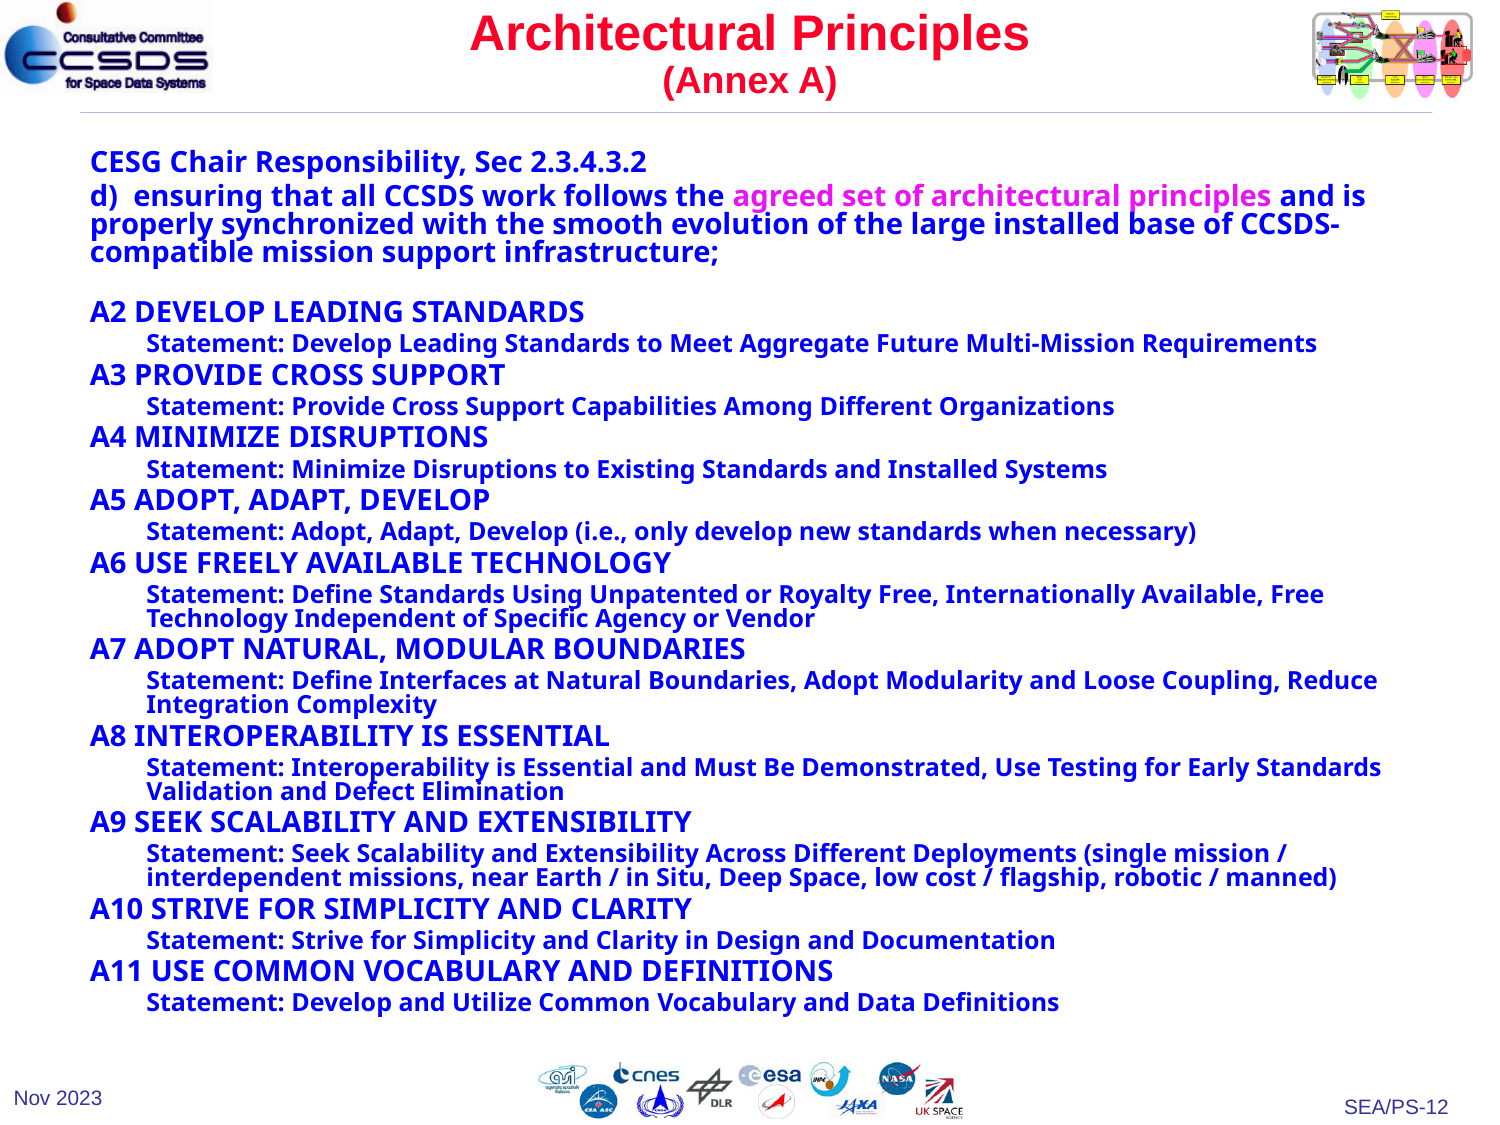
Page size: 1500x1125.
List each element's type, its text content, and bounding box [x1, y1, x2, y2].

title Architectural Principles (Annex A) [112, 0, 1388, 138]
list CESG Chair Responsibility, Sec 2.3.4.3.2 d) ensuring that all CCSDS work follows the agreed set of architectural principles and is properly synchronized with the smooth evolution of the large installed base of CCSDS-compatible mission support infrastructure; A2 DEVELOP LEADING STANDARDS Statement: Develop Leading Standards to Meet Aggregate Future Multi-Mission Requirements A3 PROVIDE CROSS SUPPORT Statement: Provide Cross Support Capabilities Among Different Organizations A4 MINIMIZE DISRUPTIONS Statement: Minimize Disruptions to Existing Standards and Installed Systems A5 ADOPT, ADAPT, DEVELOP Statement: Adopt, Adapt, Develop (i.e., only develop new standards when necessary) A6 USE FREELY AVAILABLE TECHNOLOGY Statement: Define Standards Using Unpatented or Royalty Free, Internationally Available, Free Technology Independent of Specific Agency or Vendor A7 ADOPT NATURAL, MODULAR BOUNDARIES Statement: Define Interfaces at Natural Boundaries, Adopt Modularity and Loose Coupling, Reduce Integration Complexity A8 INTEROPERABILITY IS ESSENTIAL Statement: Interoperability is Essential and Must Be Demonstrated, Use Testing for Early Standards Validation and Defect Elimination A9 SEEK SCALABILITY AND EXTENSIBILITY Statement: Seek Scalability and Extensibility Across Different Deployments (single mission / interdependent missions, near Earth / in Situ, Deep Space, low cost / flagship, robotic / manned) A10 STRIVE FOR SIMPLICITY AND CLARITY Statement: Strive for Simplicity and Clarity in Design and Documentation A11 USE COMMON VOCABULARY AND DEFINITIONS Statement: Develop and Utilize Common Vocabulary and Data Definitions [75, 143, 1425, 1011]
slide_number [0, 1074, 285, 1120]
picture [1388, 6, 1473, 100]
picture [0, 0, 112, 94]
picture [537, 1062, 963, 1119]
